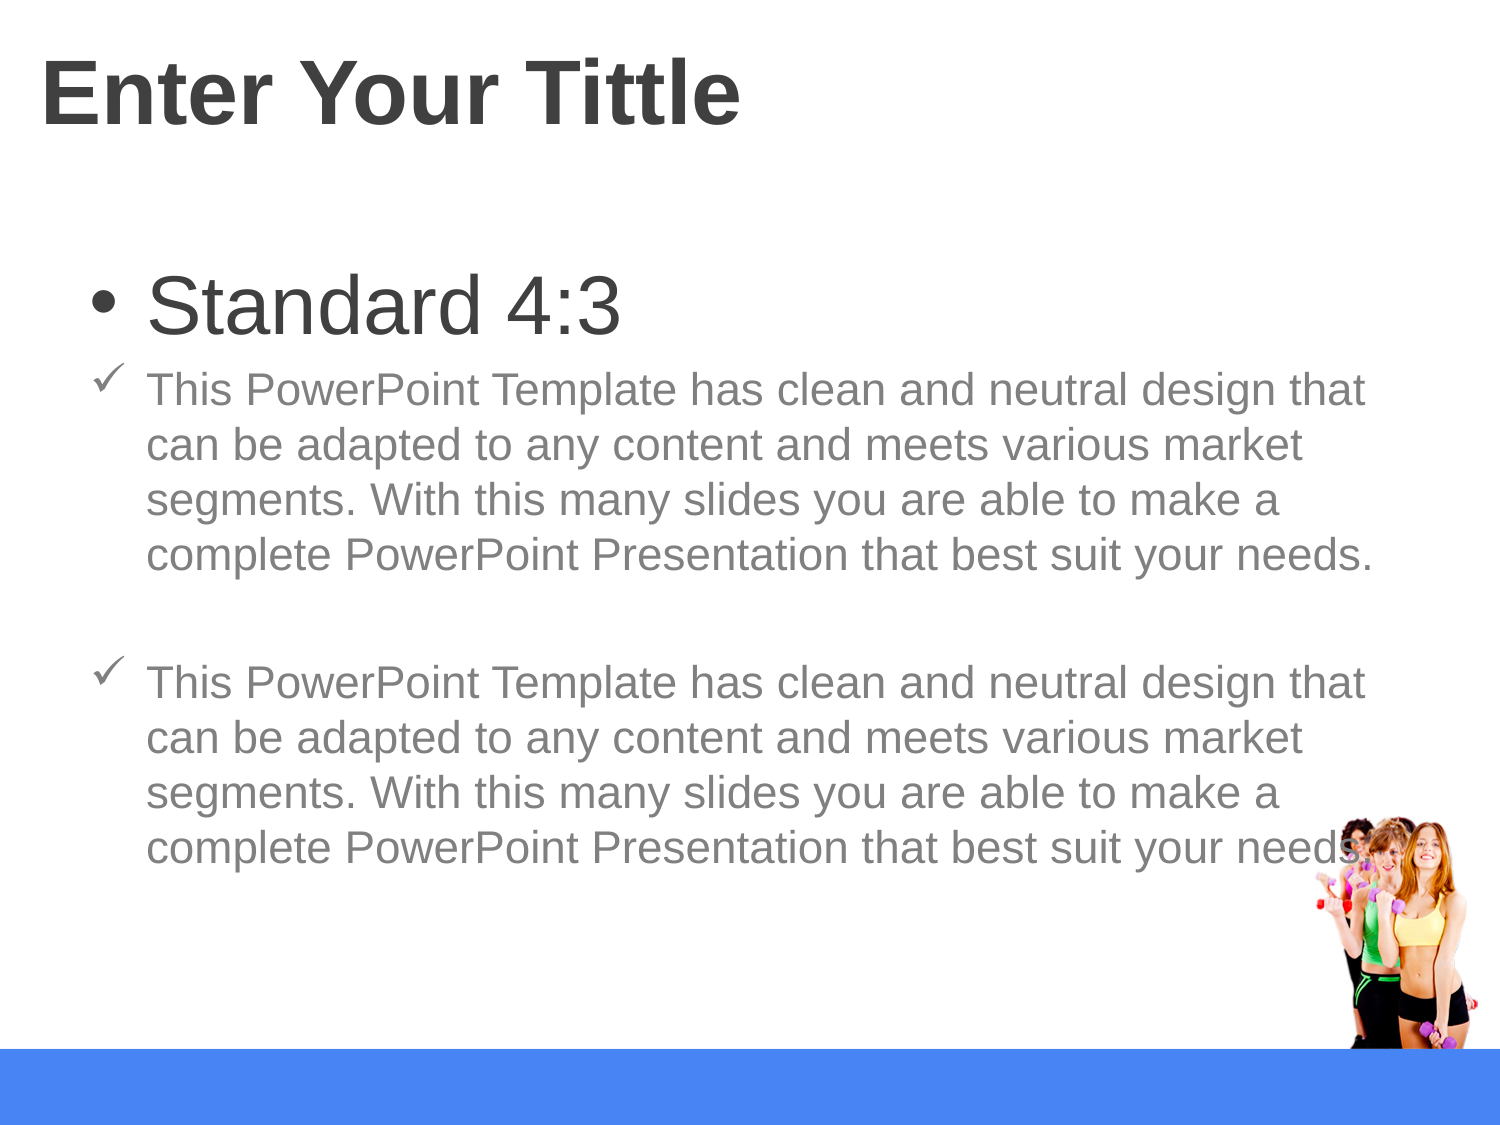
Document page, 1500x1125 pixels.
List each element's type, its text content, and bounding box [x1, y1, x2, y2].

title Enter Your Tittle [0, 0, 1500, 176]
list Standard 4:3 This PowerPoint Template has clean and neutral design that can be adapted to any content and meets various market segments. With this many slides you are able to make a complete PowerPoint Presentation that best suit your needs. This PowerPoint Template has clean and neutral design that can be adapted to any content and meets various market segments. With this many slides you are able to make a complete PowerPoint Presentation that best suit your needs. [75, 243, 1425, 986]
picture [0, 176, 1500, 1125]
